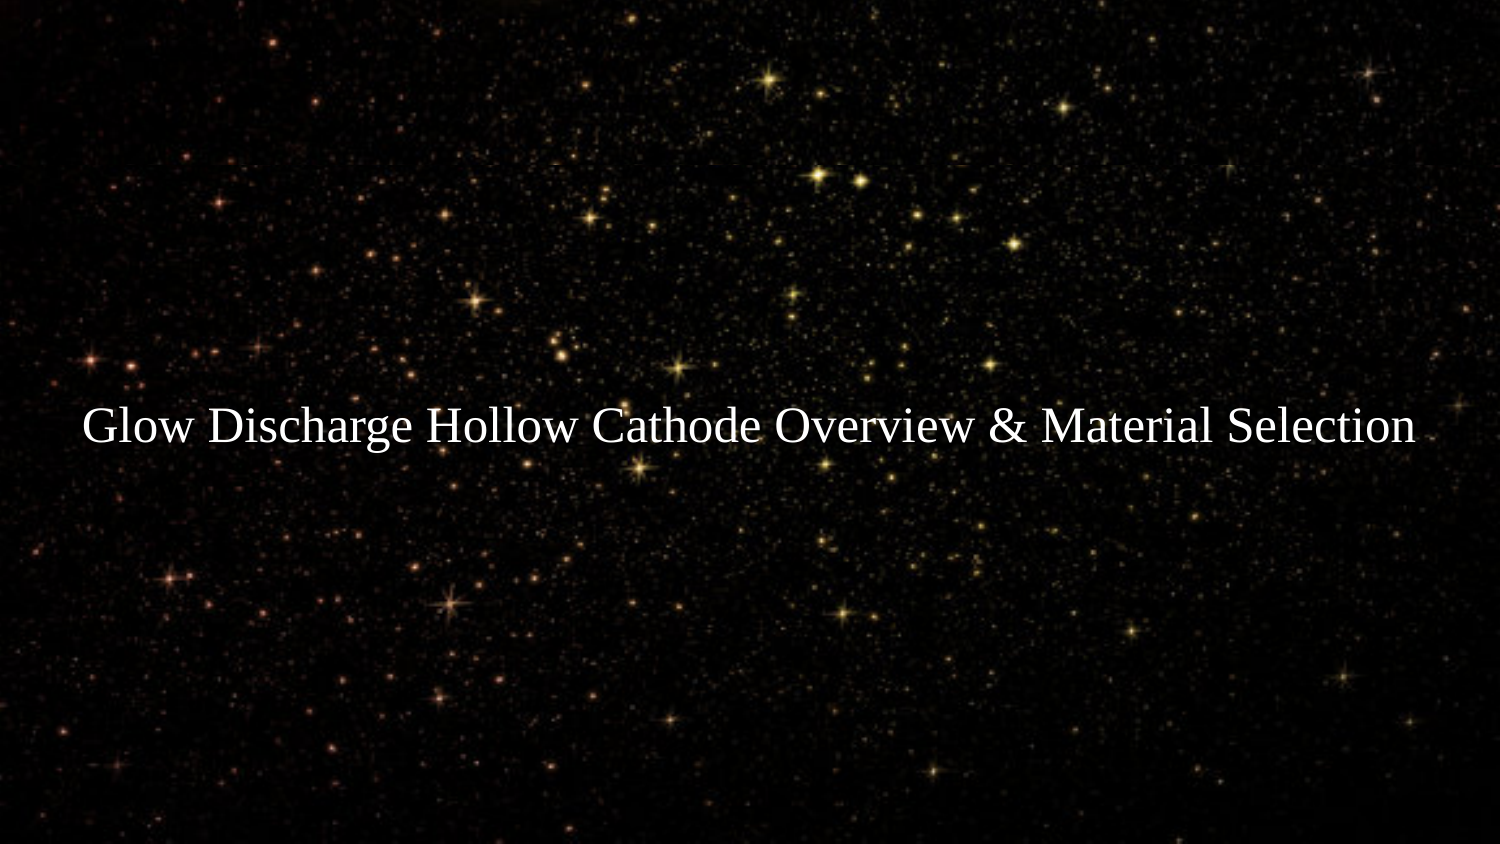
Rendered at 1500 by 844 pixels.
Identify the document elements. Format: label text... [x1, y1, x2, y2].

title Glow Discharge Hollow Cathode Overview & Material Selection [51, 352, 1449, 491]
picture [0, 0, 1500, 844]
